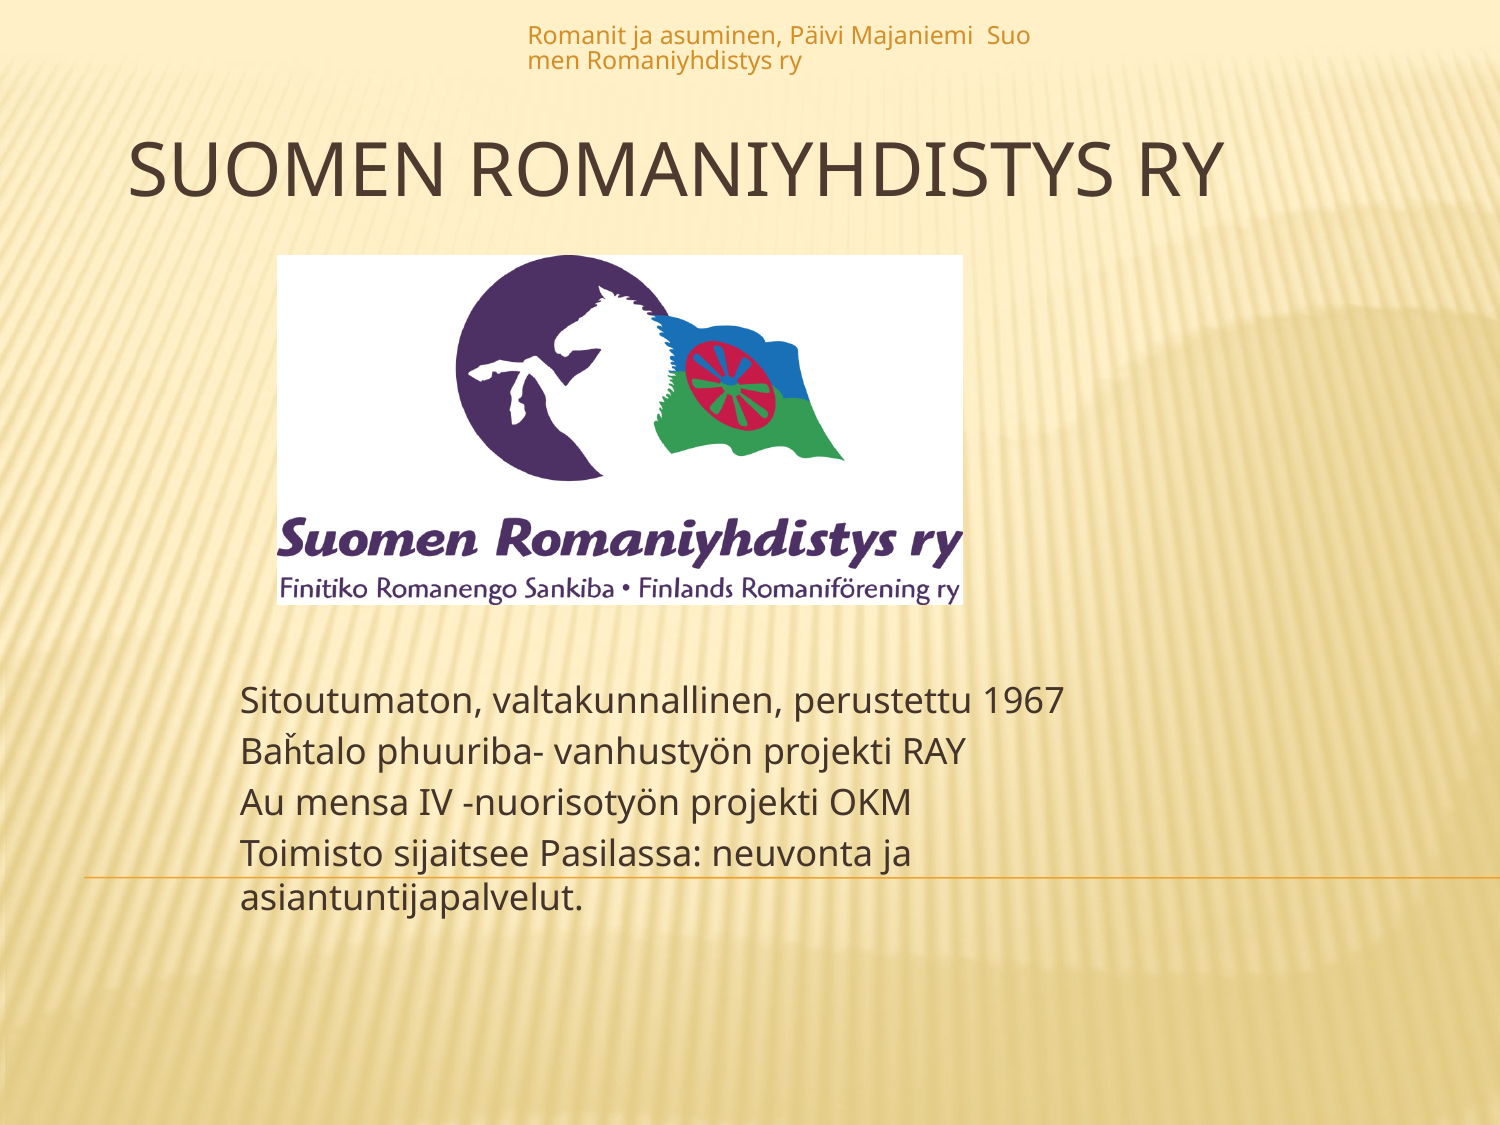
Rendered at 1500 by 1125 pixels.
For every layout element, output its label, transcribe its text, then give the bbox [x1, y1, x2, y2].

picture [277, 254, 963, 606]
footer Romanit ja asuminen, Päivi Majaniemi Suomen Romaniyhdistys ry [512, 12, 1063, 60]
subtitle Sitoutumaton, valtakunnallinen, perustettu 1967 Baȟtalo phuuriba- vanhustyön projekti RAY Au mensa IV -nuorisotyön projekti OKM Toimisto sijaitsee Pasilassa: neuvonta ja asiantuntijapalvelut. [225, 314, 1275, 925]
title Suomen Romaniyhdistys ry [112, 113, 1388, 303]
